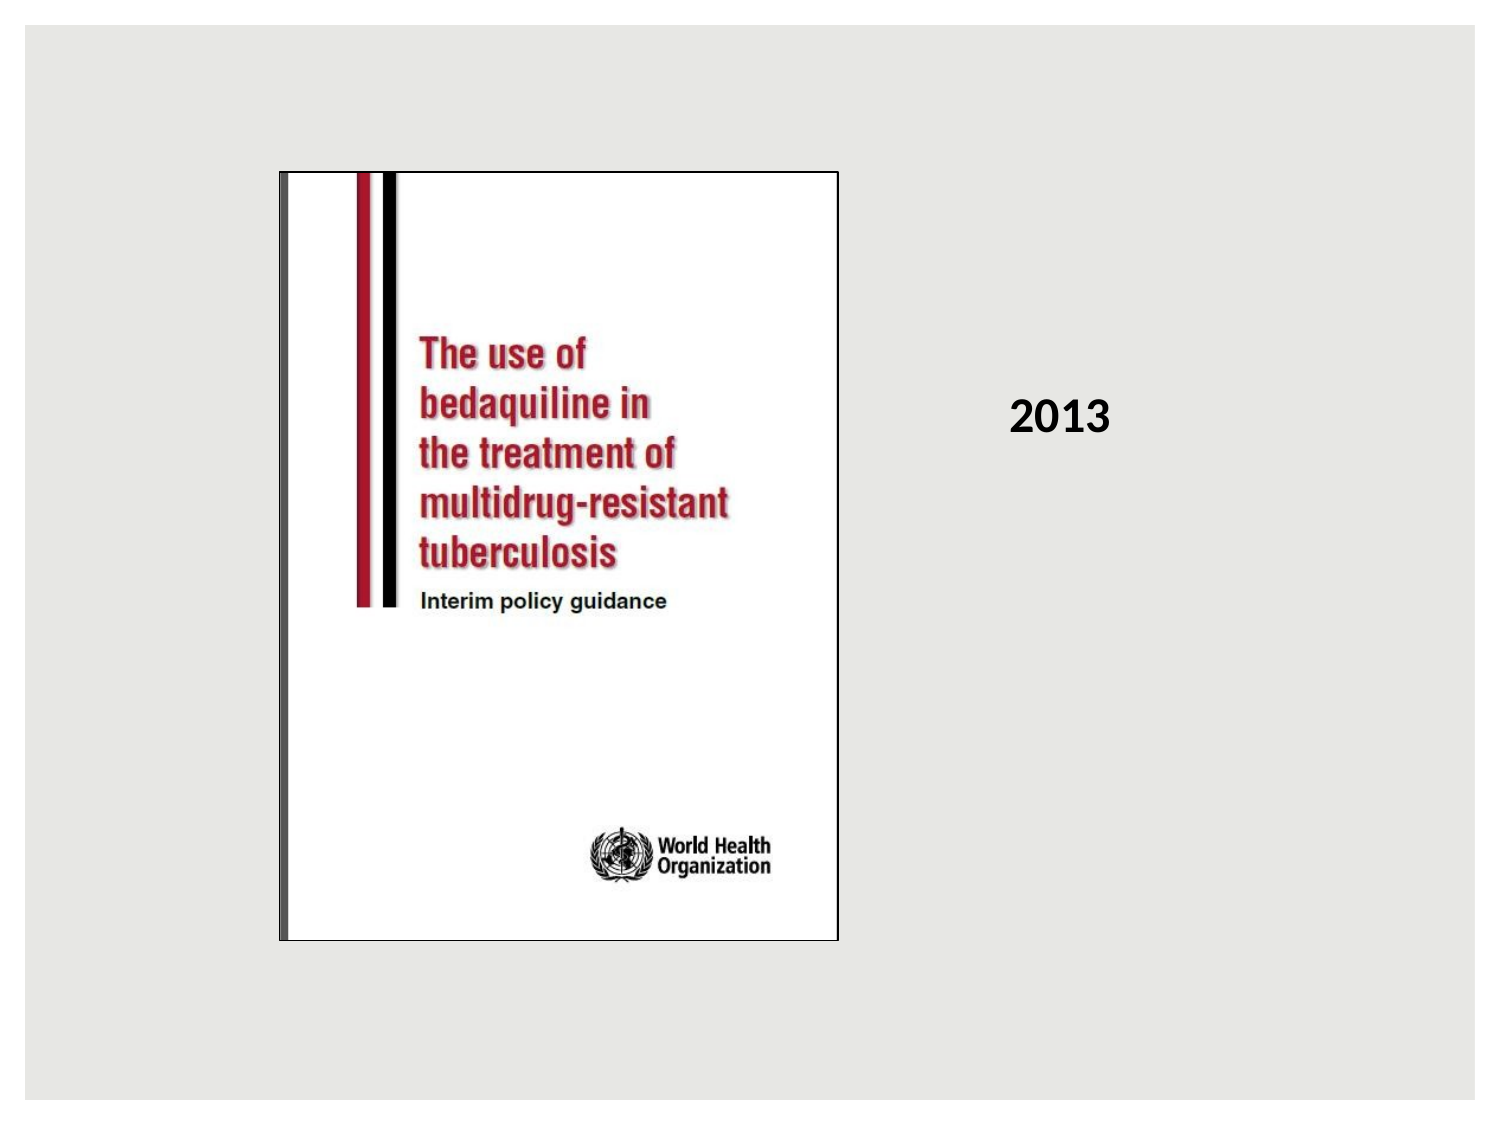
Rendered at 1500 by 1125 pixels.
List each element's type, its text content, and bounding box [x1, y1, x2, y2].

title 2013 [1007, 379, 1122, 570]
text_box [278, 170, 839, 942]
